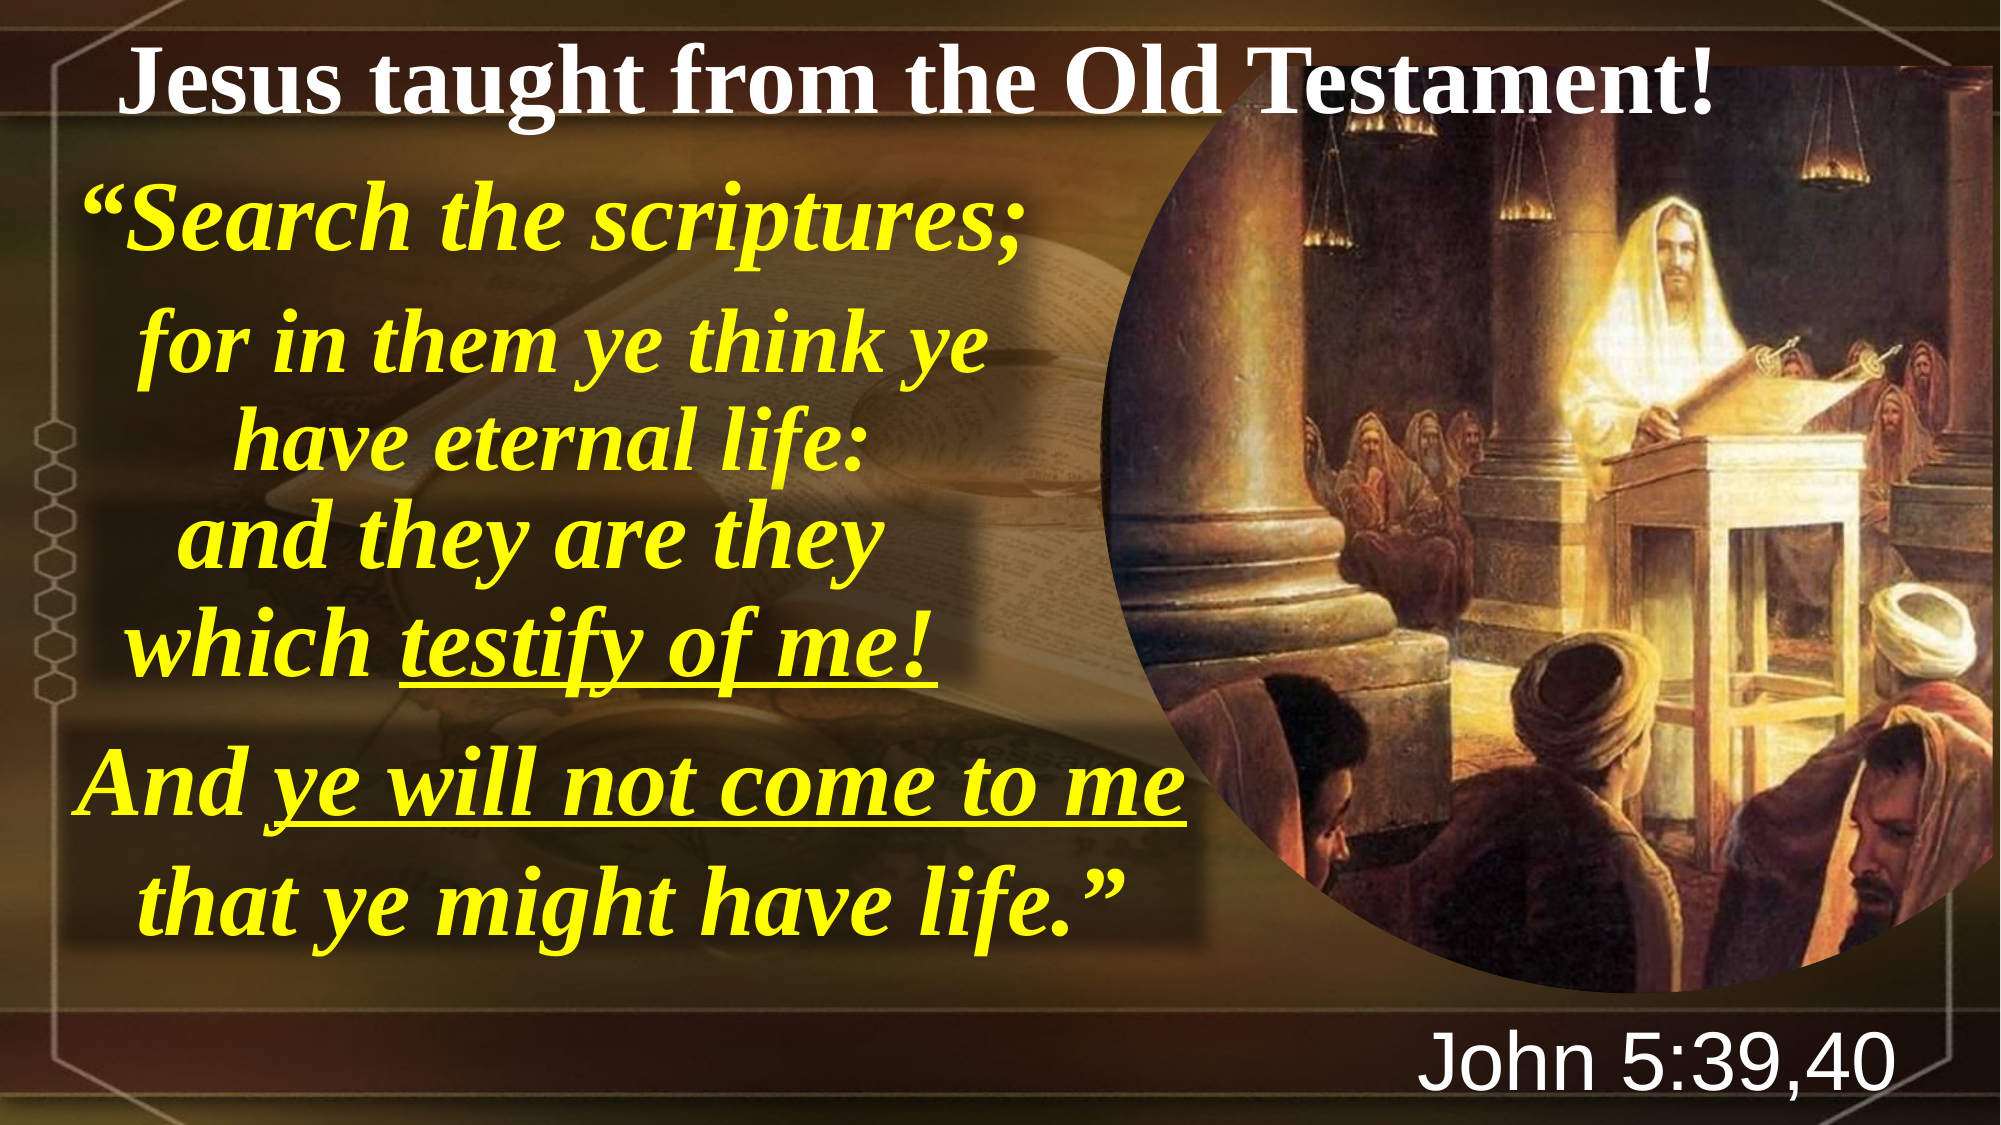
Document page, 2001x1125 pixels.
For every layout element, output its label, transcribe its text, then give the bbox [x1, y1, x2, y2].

picture [0, 0, 2001, 1125]
text_box And ye will not come to me that ye might have life.” [73, 737, 1099, 937]
text_box and they are they which testify of me! [103, 515, 962, 667]
text_box Jesus taught from the Old Testament! [44, 19, 1793, 143]
text_box John 5:39,40 [1402, 999, 1914, 1115]
text_box “Search the scriptures; for in them ye think ye have eternal life: [102, 214, 1007, 443]
